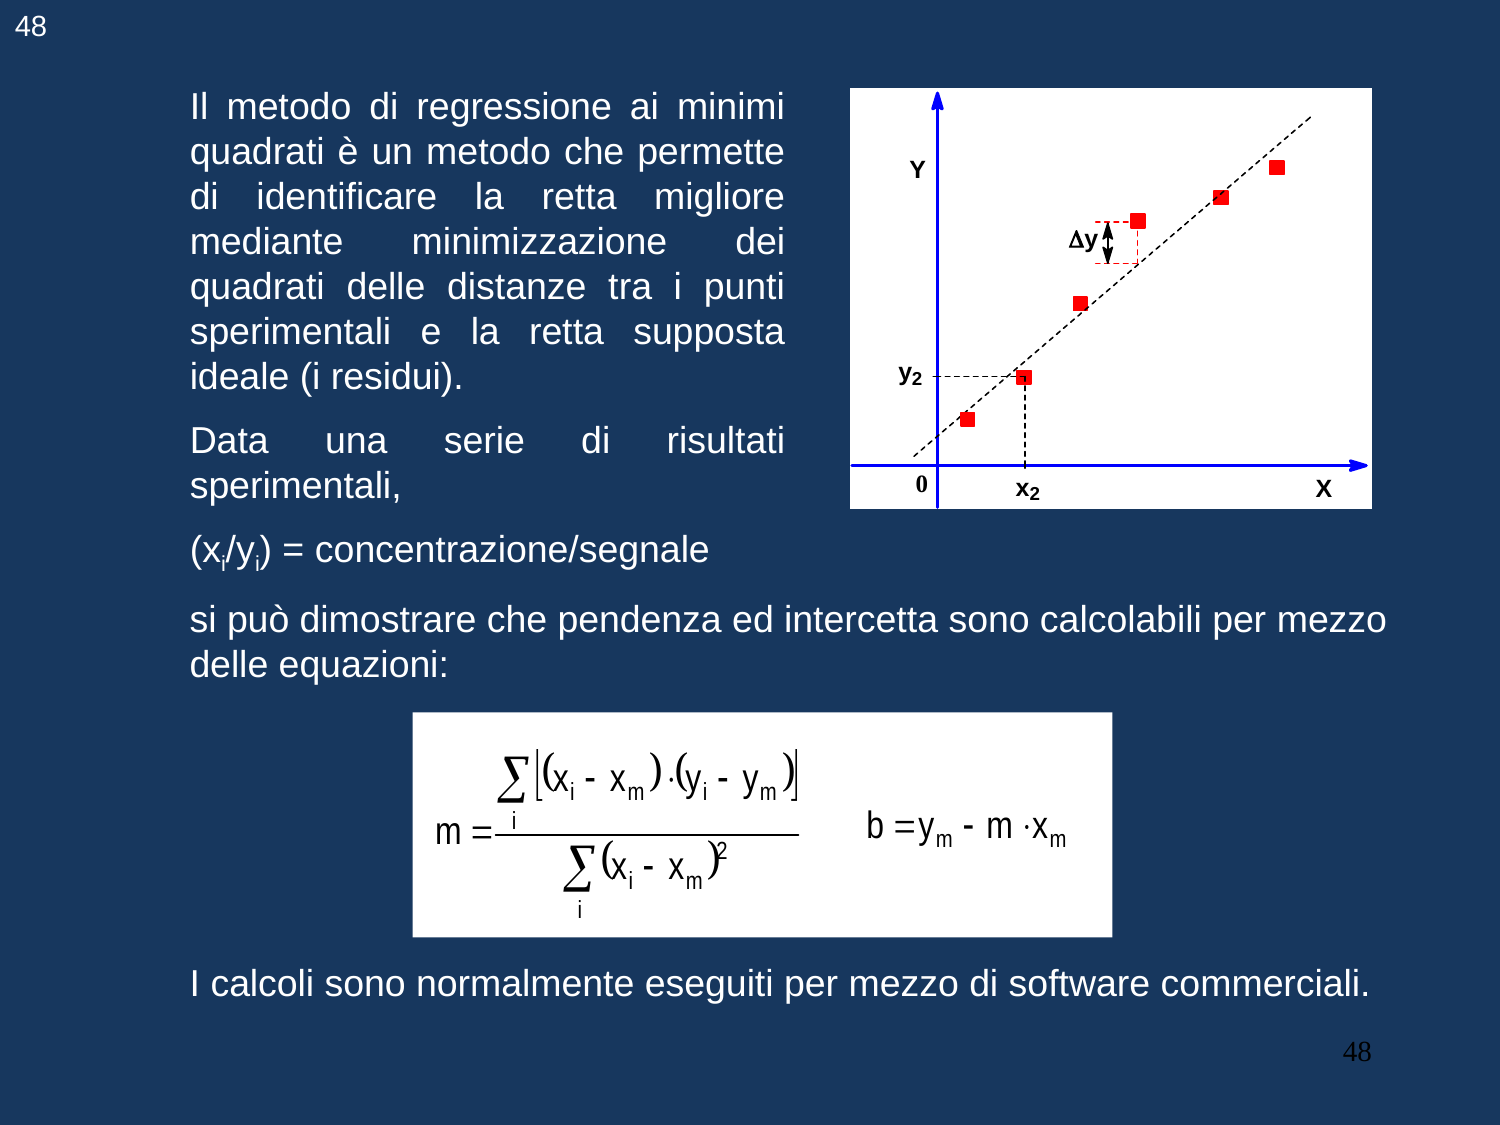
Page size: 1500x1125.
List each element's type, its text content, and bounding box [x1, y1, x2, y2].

text_box Il metodo di regressione ai minimi quadrati è un metodo che permette di identificare la retta migliore mediante minimizzazione dei quadrati delle distanze tra i punti sperimentali e la retta supposta ideale (i residui). Data una serie di risultati sperimentali, (xi/yi) = concentrazione/segnale [174, 74, 800, 584]
text_box 48 [0, 0, 113, 50]
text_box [849, 87, 1373, 510]
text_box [412, 712, 1113, 938]
slide_number 48 [1074, 1025, 1388, 1100]
text_box si può dimostrare che pendenza ed intercetta sono calcolabili per mezzo delle equazioni: I calcoli sono normalmente eseguiti per mezzo di software commerciali. [174, 587, 1450, 1012]
